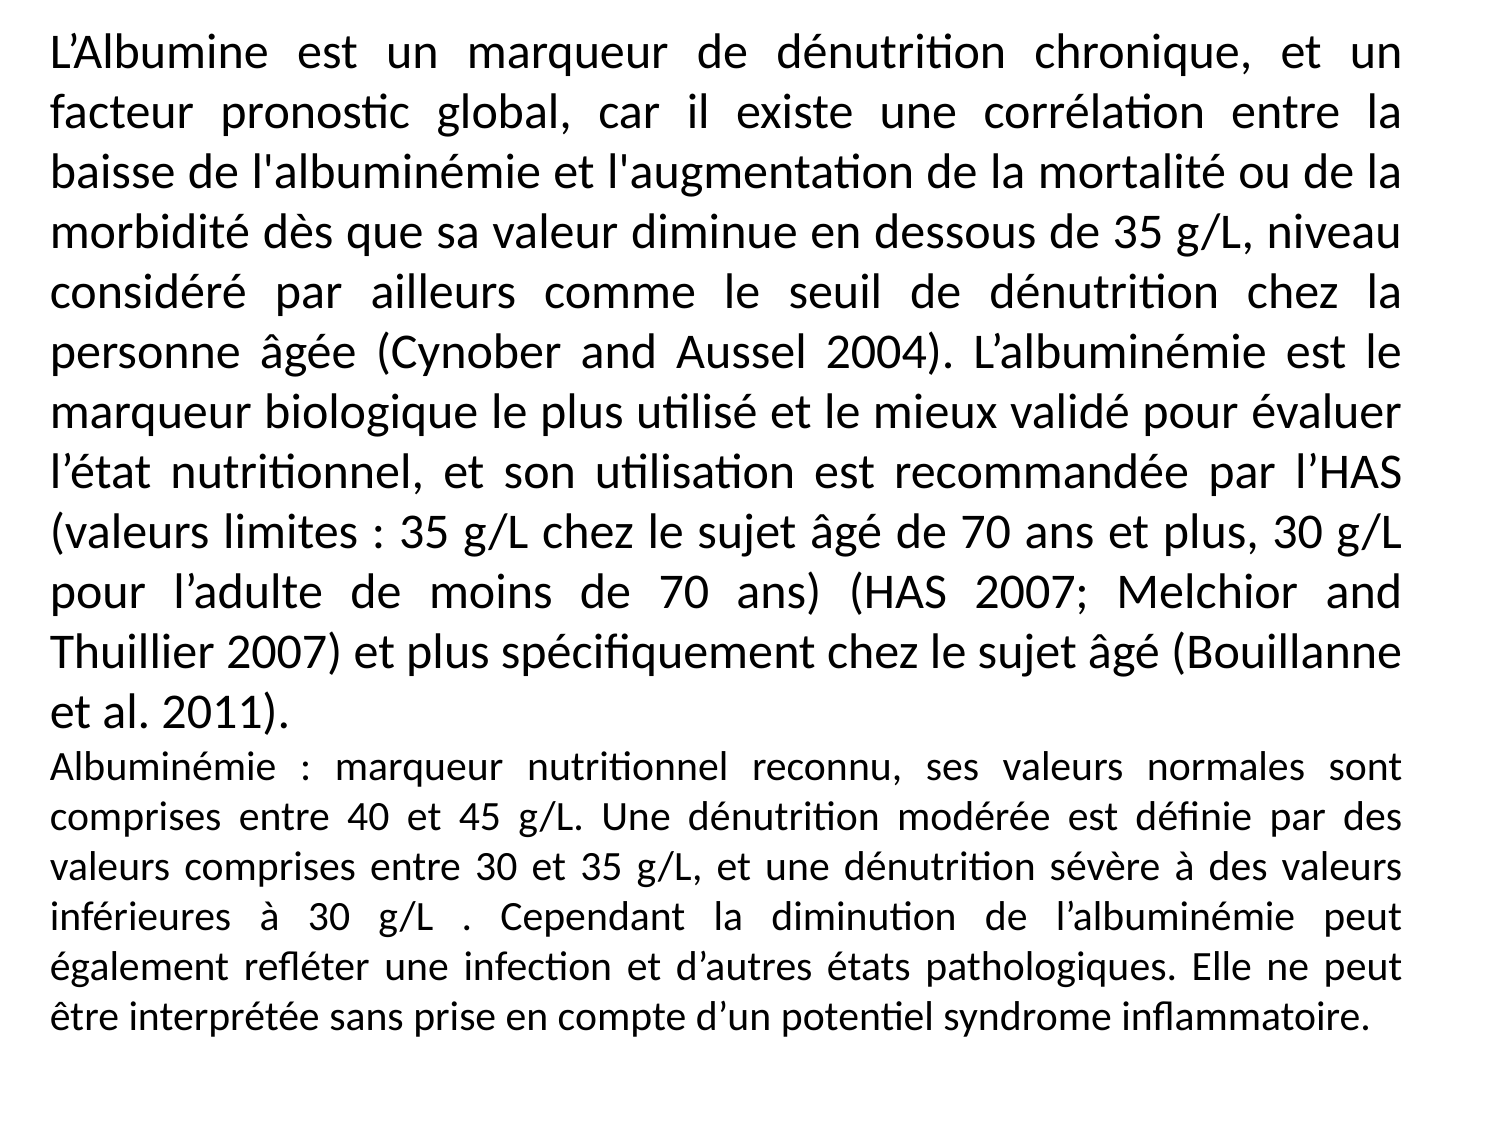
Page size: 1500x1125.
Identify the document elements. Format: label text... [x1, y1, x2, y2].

text_box L’Albumine est un marqueur de dénutrition chronique, et un facteur pronostic global, car il existe une corrélation entre la baisse de l'albuminémie et l'augmentation de la mortalité ou de la morbidité dès que sa valeur diminue en dessous de 35 g/L, niveau considéré par ailleurs comme le seuil de dénutrition chez la personne âgée (Cynober and Aussel 2004). L’albuminémie est le marqueur biologique le plus utilisé et le mieux validé pour évaluer l’état nutritionnel, et son utilisation est recommandée par l’HAS (valeurs limites : 35 g/L chez le sujet âgé de 70 ans et plus, 30 g/L pour l’adulte de moins de 70 ans) (HAS 2007; Melchior and Thuillier 2007) et plus spécifiquement chez le sujet âgé (Bouillanne et al. 2011). Albuminémie : marqueur nutritionnel reconnu, ses valeurs normales sont comprises entre 40 et 45 g/L. Une dénutrition modérée est définie par des valeurs comprises entre 30 et 35 g/L, et une dénutrition sévère à des valeurs inférieures à 30 g/L . Cependant la diminution de l’albuminémie peut également refléter une infection et d’autres états pathologiques. Elle ne peut être interprétée sans prise en compte d’un potentiel syndrome inflammatoire. [35, 11, 1418, 1092]
